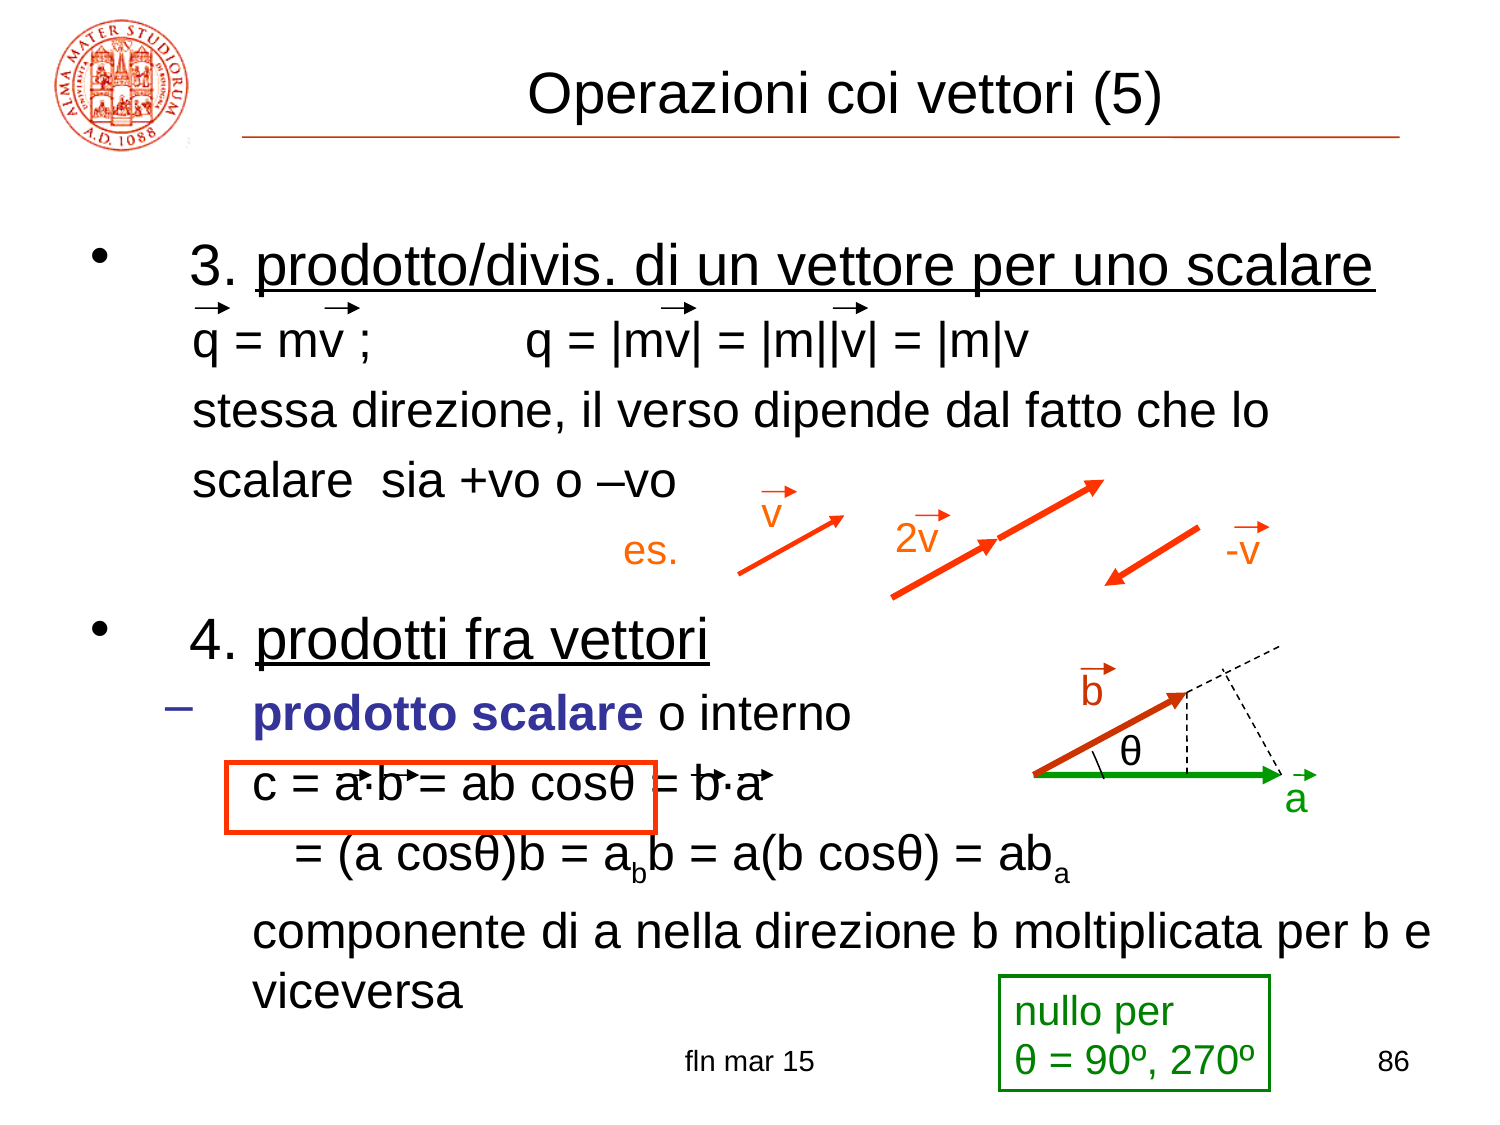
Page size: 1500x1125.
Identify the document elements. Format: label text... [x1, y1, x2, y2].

text_box [690, 768, 727, 782]
text_box [915, 509, 951, 522]
text_box es. [608, 515, 694, 581]
text_box [661, 301, 697, 315]
text_box [324, 301, 361, 315]
picture [53, 18, 190, 168]
text_box [1142, 692, 1186, 716]
text_box a [1269, 763, 1323, 829]
text_box [954, 538, 998, 564]
text_box [1104, 526, 1199, 586]
slide_number 86 [1074, 1047, 1425, 1103]
text_box [998, 479, 1105, 539]
footer fln mar 15 [512, 1047, 988, 1103]
text_box [1293, 768, 1317, 782]
text_box [738, 768, 774, 782]
list 3. prodotto/divis. di un vettore per uno scalare q = mv ; q = |mv| = |m||v| = |m|v stessa direzione, il verso dipende dal fatto che lo scalare sia +vo o –vo 4. prodotti fra vettori prodotto scalare o interno c = a∙b = ab cosθ = b∙a = (a cosθ)b = abb = a(b cosθ) = aba componente di a nella direzione b moltiplicata per b e viceversa [75, 220, 1483, 1047]
text_box [1080, 662, 1117, 676]
text_box 2v [880, 503, 954, 569]
text_box [832, 301, 869, 315]
text_box -v [1210, 515, 1276, 581]
text_box [798, 515, 845, 542]
text_box [194, 301, 231, 315]
text_box b [1065, 655, 1119, 721]
text_box v [746, 478, 798, 544]
text_box θ [1104, 716, 1158, 781]
text_box nullo per θ = 90º, 270º [999, 976, 1270, 1091]
text_box [761, 485, 798, 498]
text_box [226, 762, 656, 833]
title Operazioni coi vettori (5) [277, 42, 1415, 137]
text_box [1234, 520, 1270, 534]
